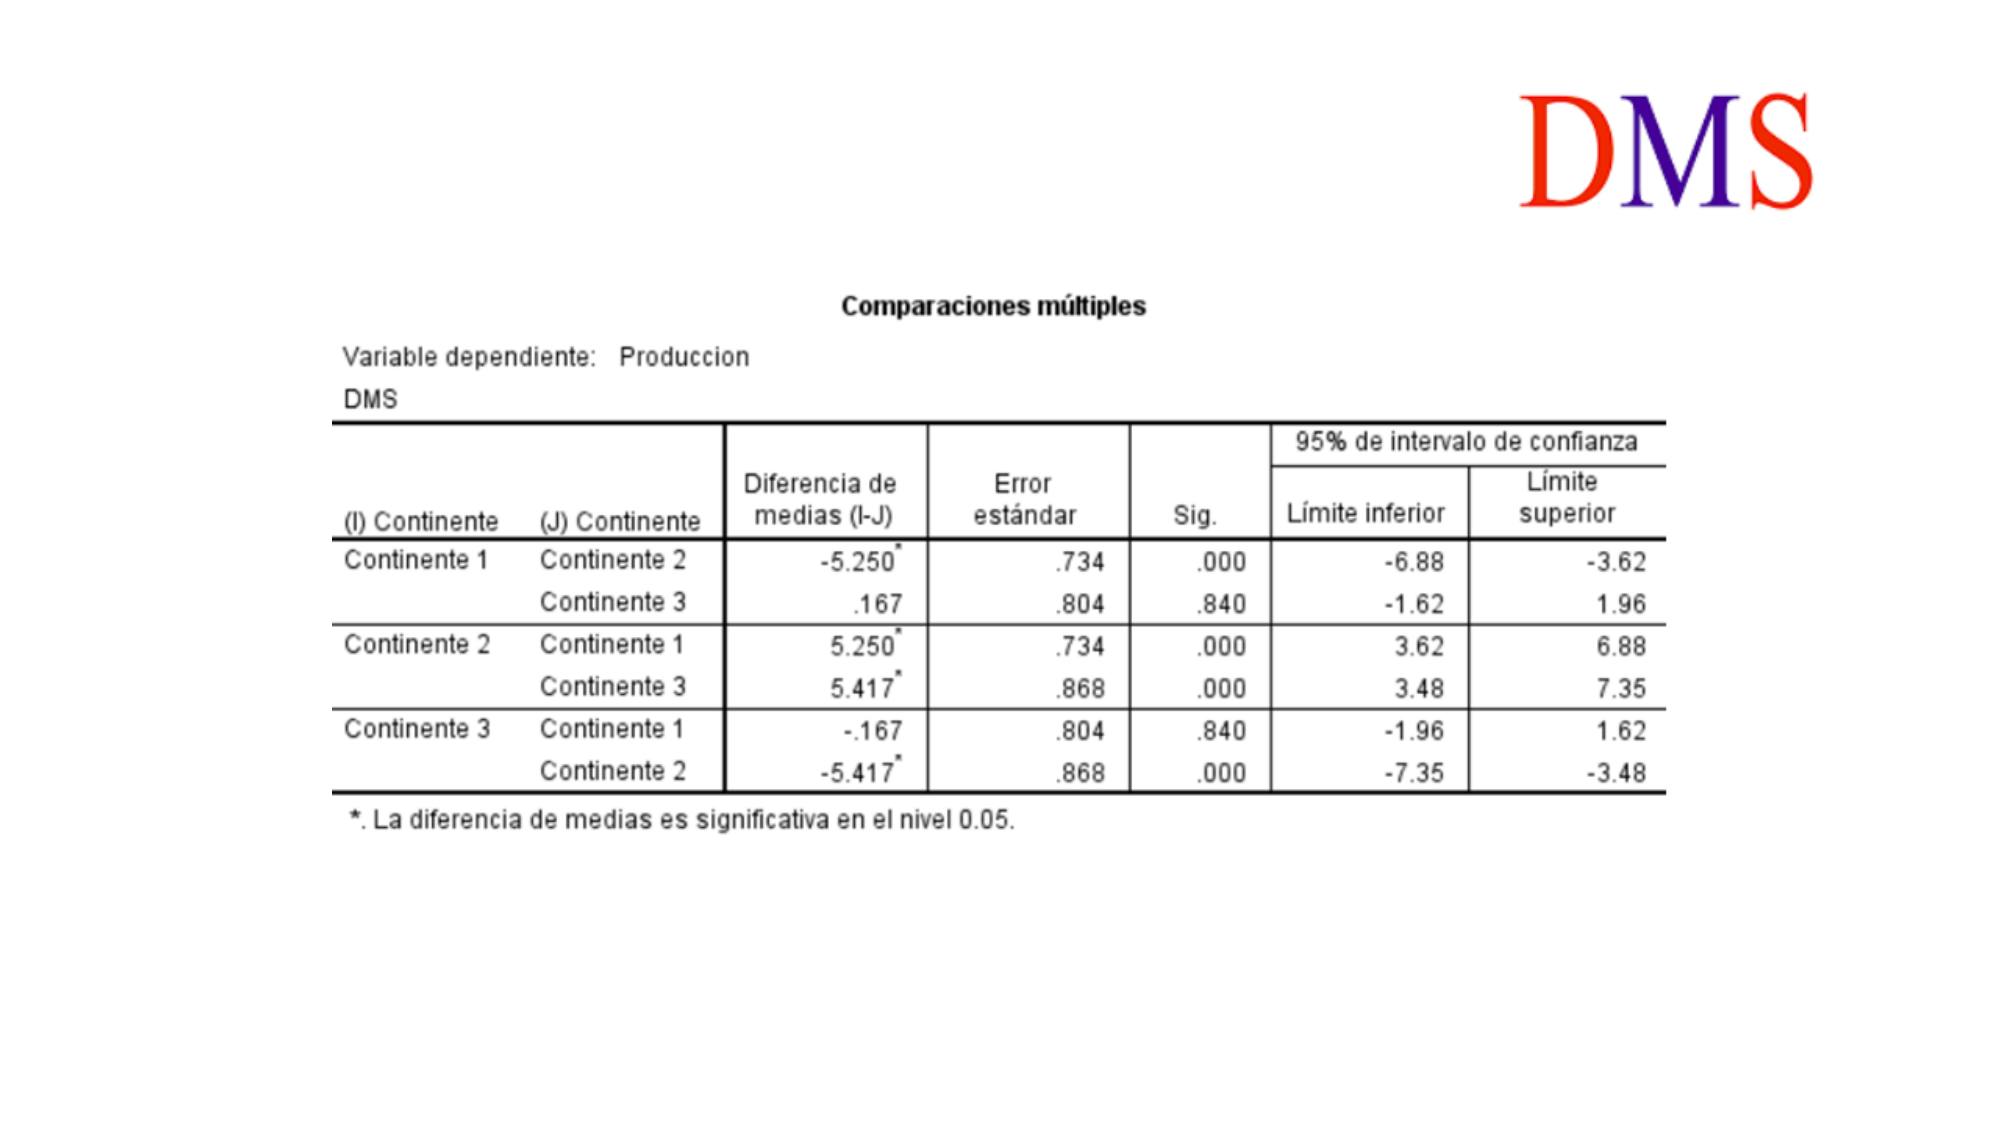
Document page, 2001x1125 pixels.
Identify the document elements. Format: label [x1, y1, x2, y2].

picture [331, 287, 1668, 838]
picture [1505, 75, 1826, 219]
